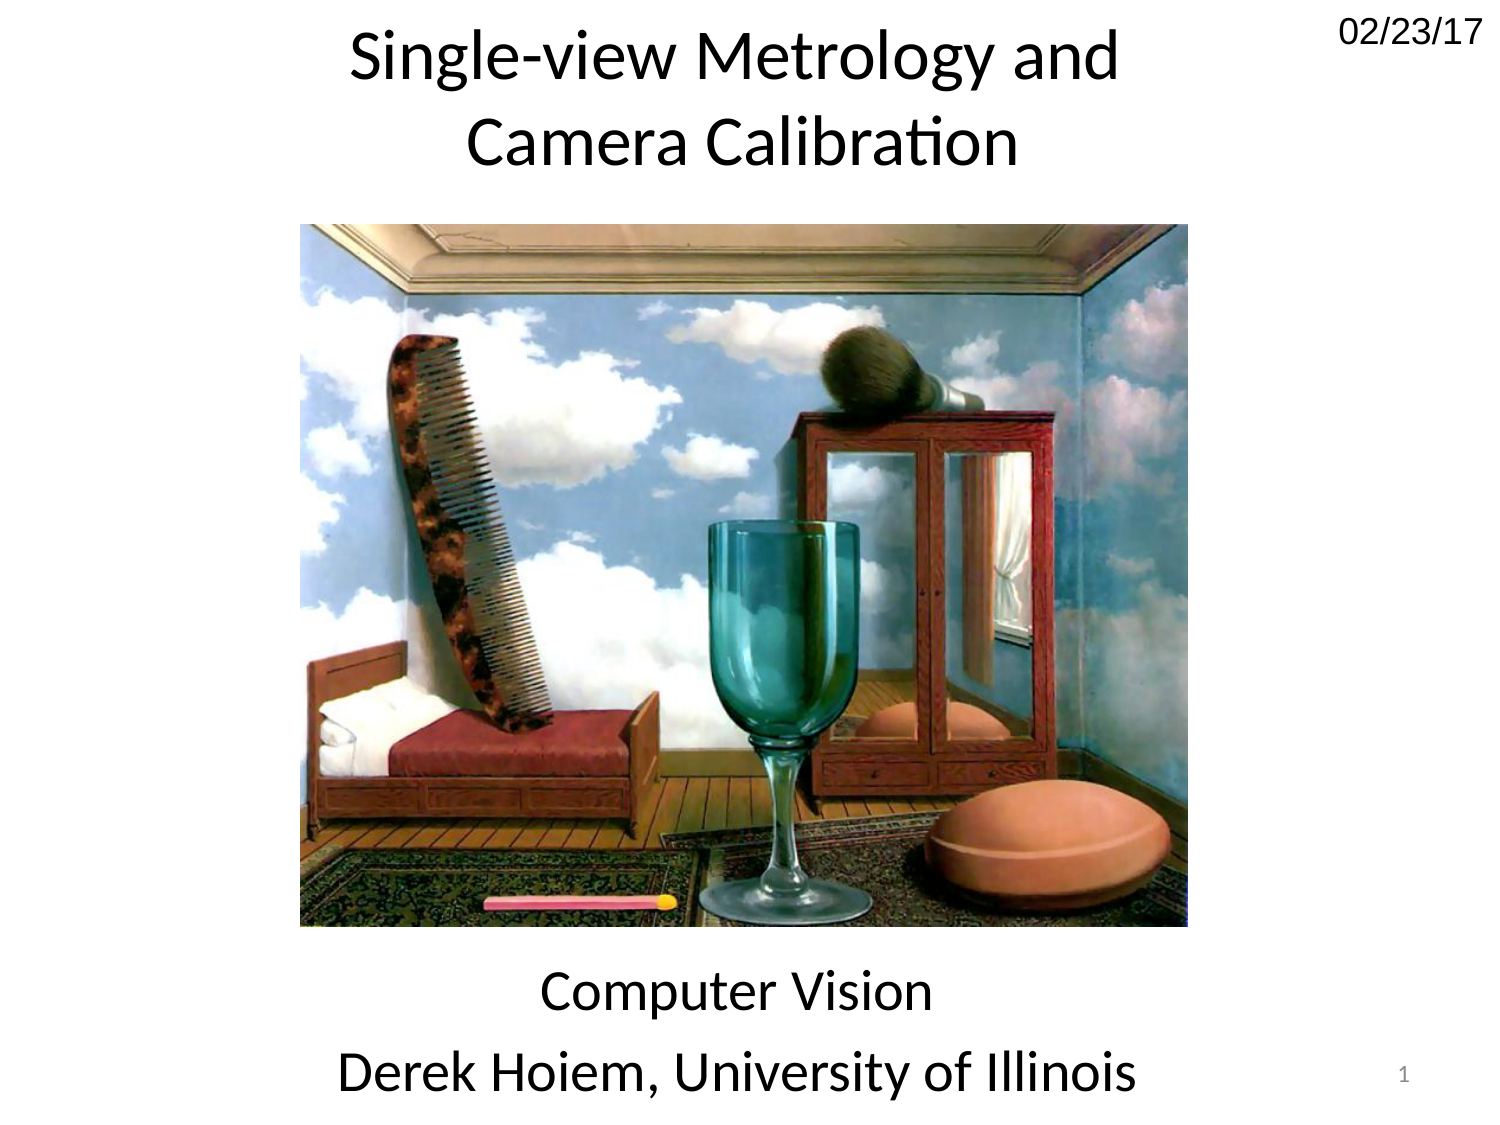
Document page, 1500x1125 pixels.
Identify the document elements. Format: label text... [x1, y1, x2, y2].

picture [299, 224, 1188, 927]
title Single-view Metrology and Camera Calibration [24, 0, 1463, 188]
subtitle Computer Vision Derek Hoiem, University of Illinois [312, 936, 1163, 1101]
slide_number 1 [1074, 1042, 1425, 1103]
text_box 02/23/17 [1323, 0, 1499, 60]
